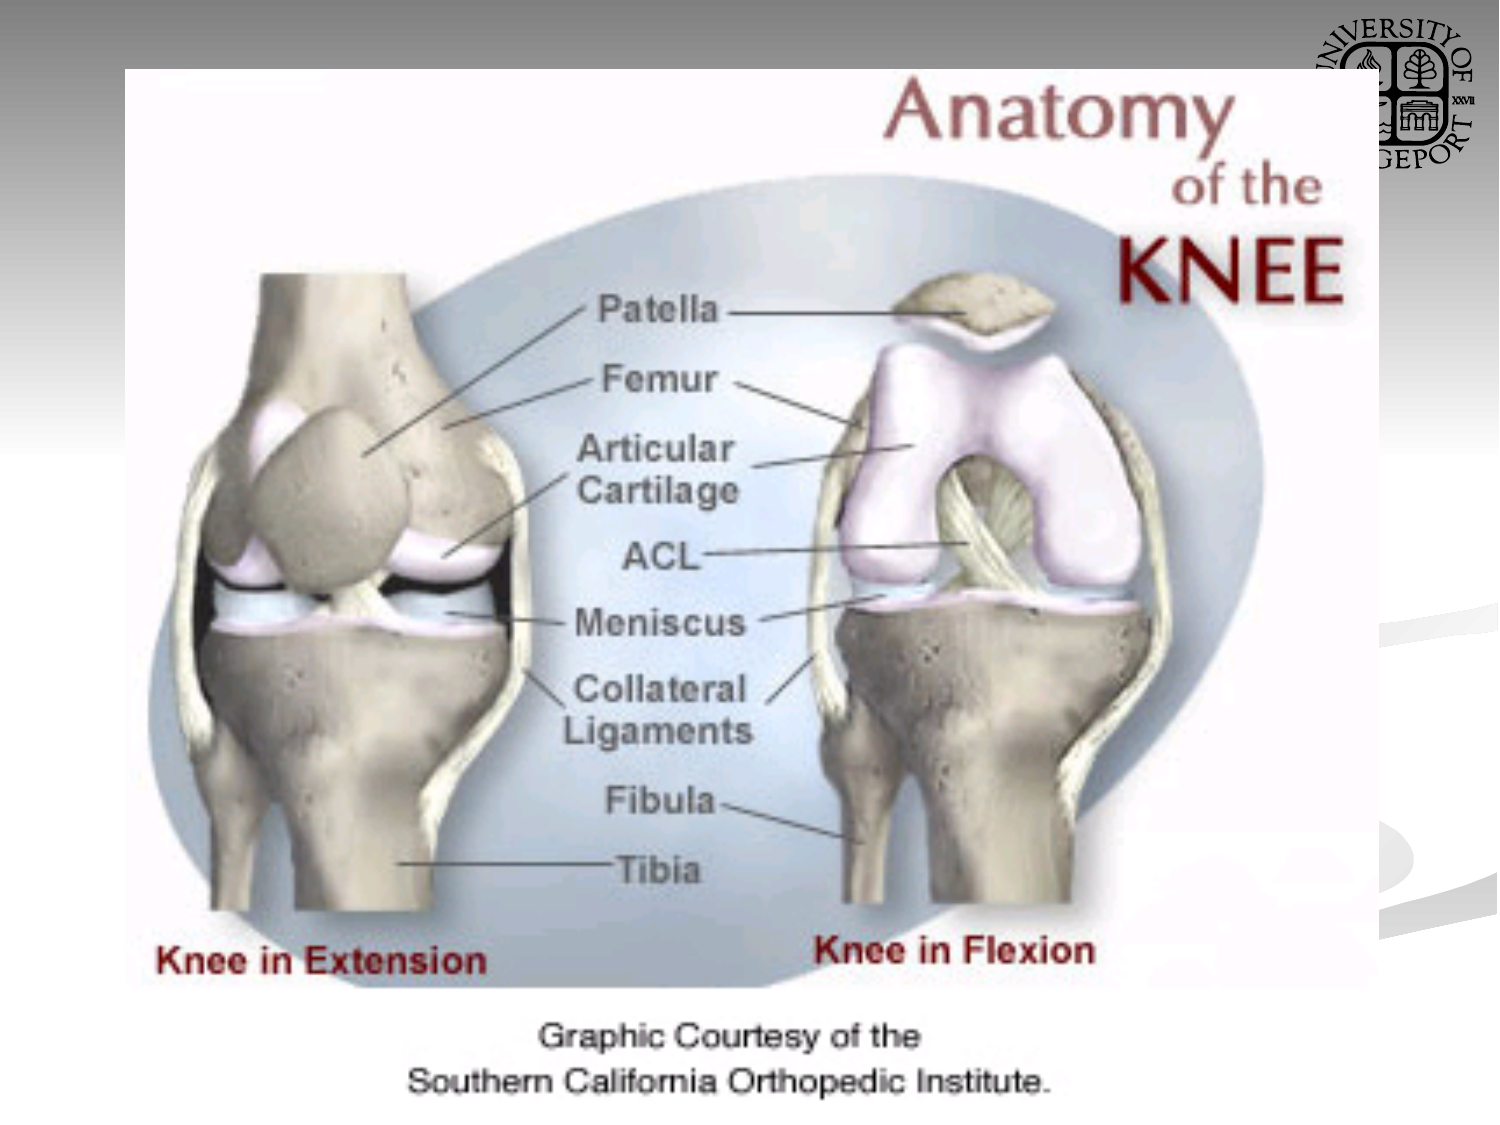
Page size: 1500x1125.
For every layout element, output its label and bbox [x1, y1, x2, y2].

picture [124, 69, 1380, 1125]
